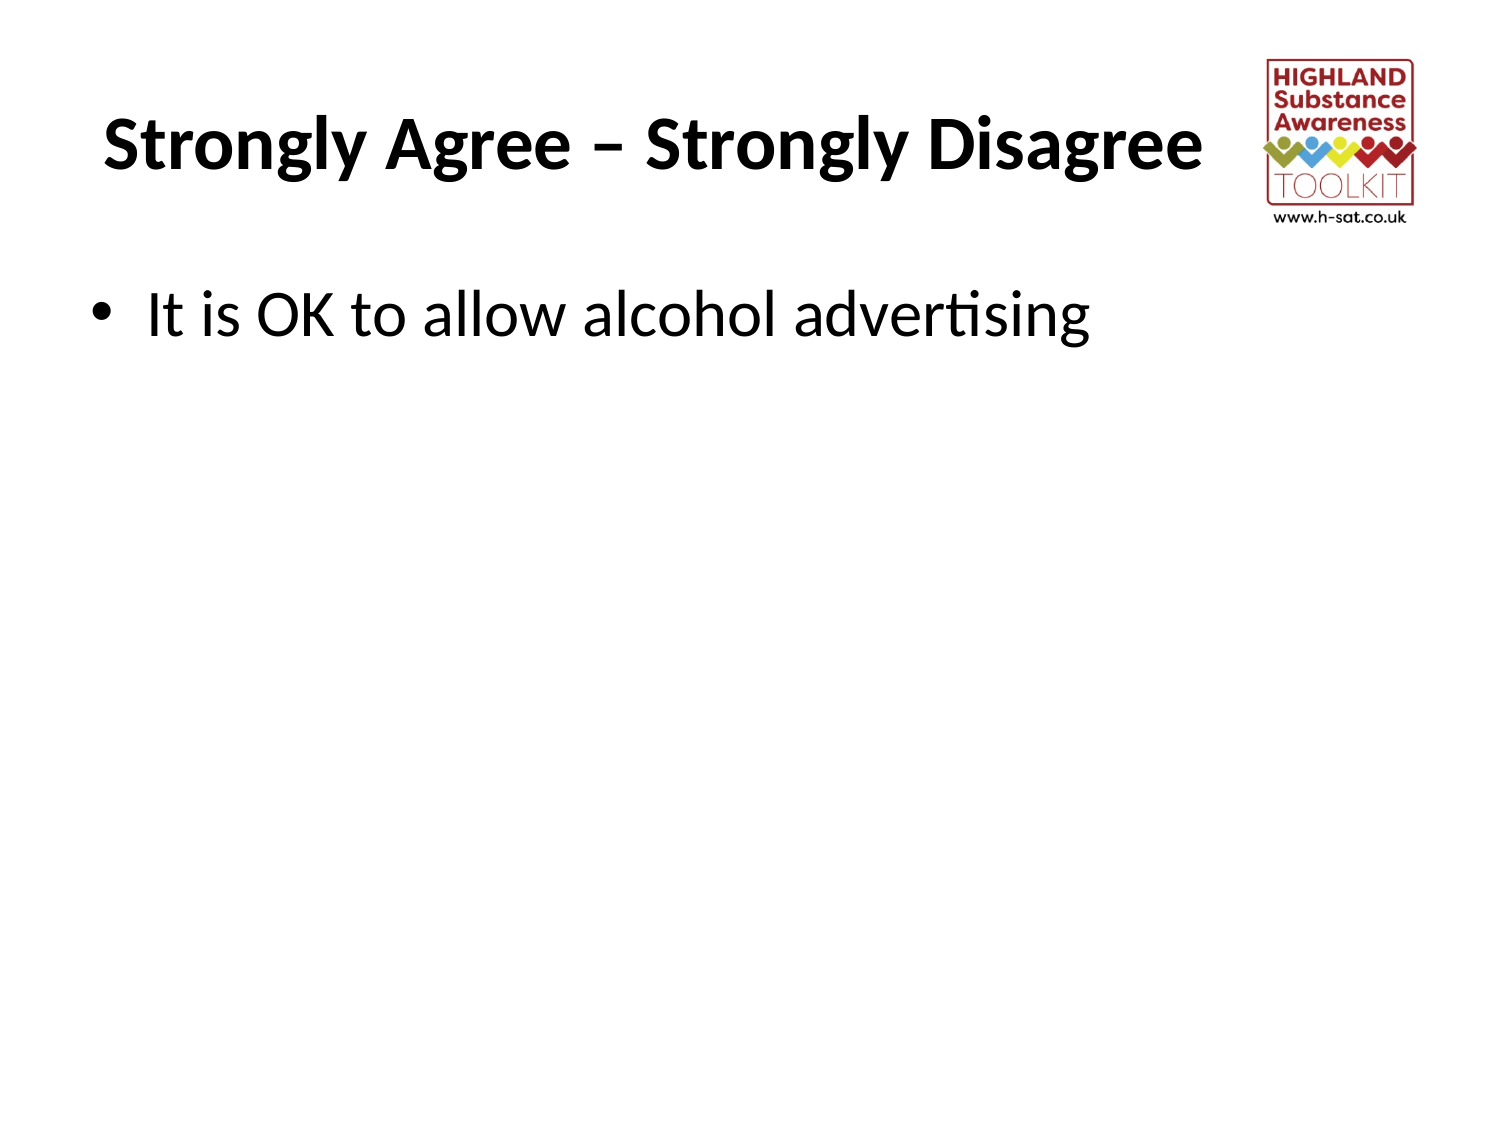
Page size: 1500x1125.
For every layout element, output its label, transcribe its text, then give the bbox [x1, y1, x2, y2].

list It is OK to allow alcohol advertising [75, 262, 1425, 1005]
title Strongly Agree – Strongly Disagree [75, 45, 1235, 233]
picture [1243, 42, 1436, 239]
